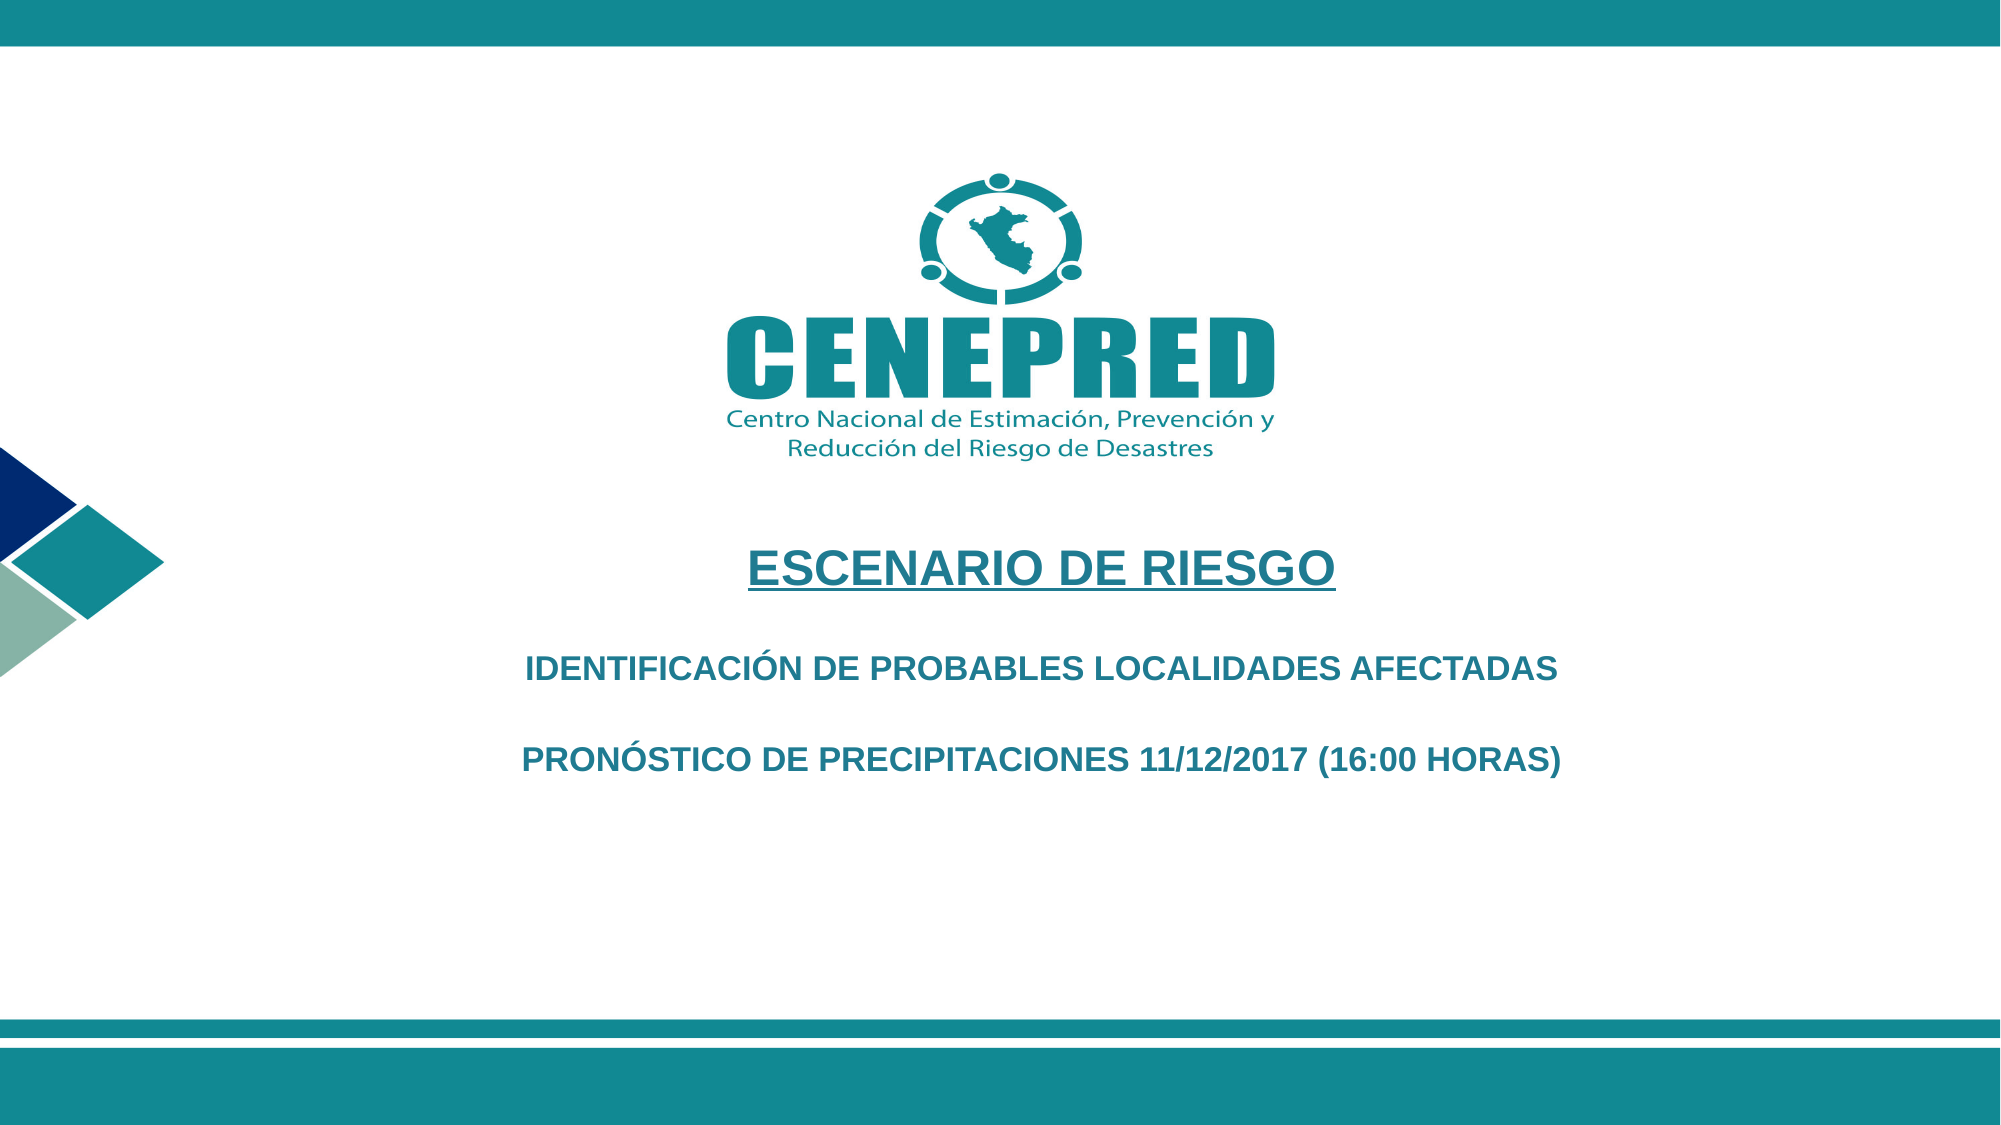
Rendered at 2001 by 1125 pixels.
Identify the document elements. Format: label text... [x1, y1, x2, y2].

picture [0, 0, 2001, 1125]
text_box ESCENARIO DE RIESGO IDENTIFICACIÓN DE PROBABLES LOCALIDADES AFECTADAS PRONÓSTICO DE PRECIPITACIONES 11/12/2017 (16:00 HORAS) [366, 532, 1718, 786]
